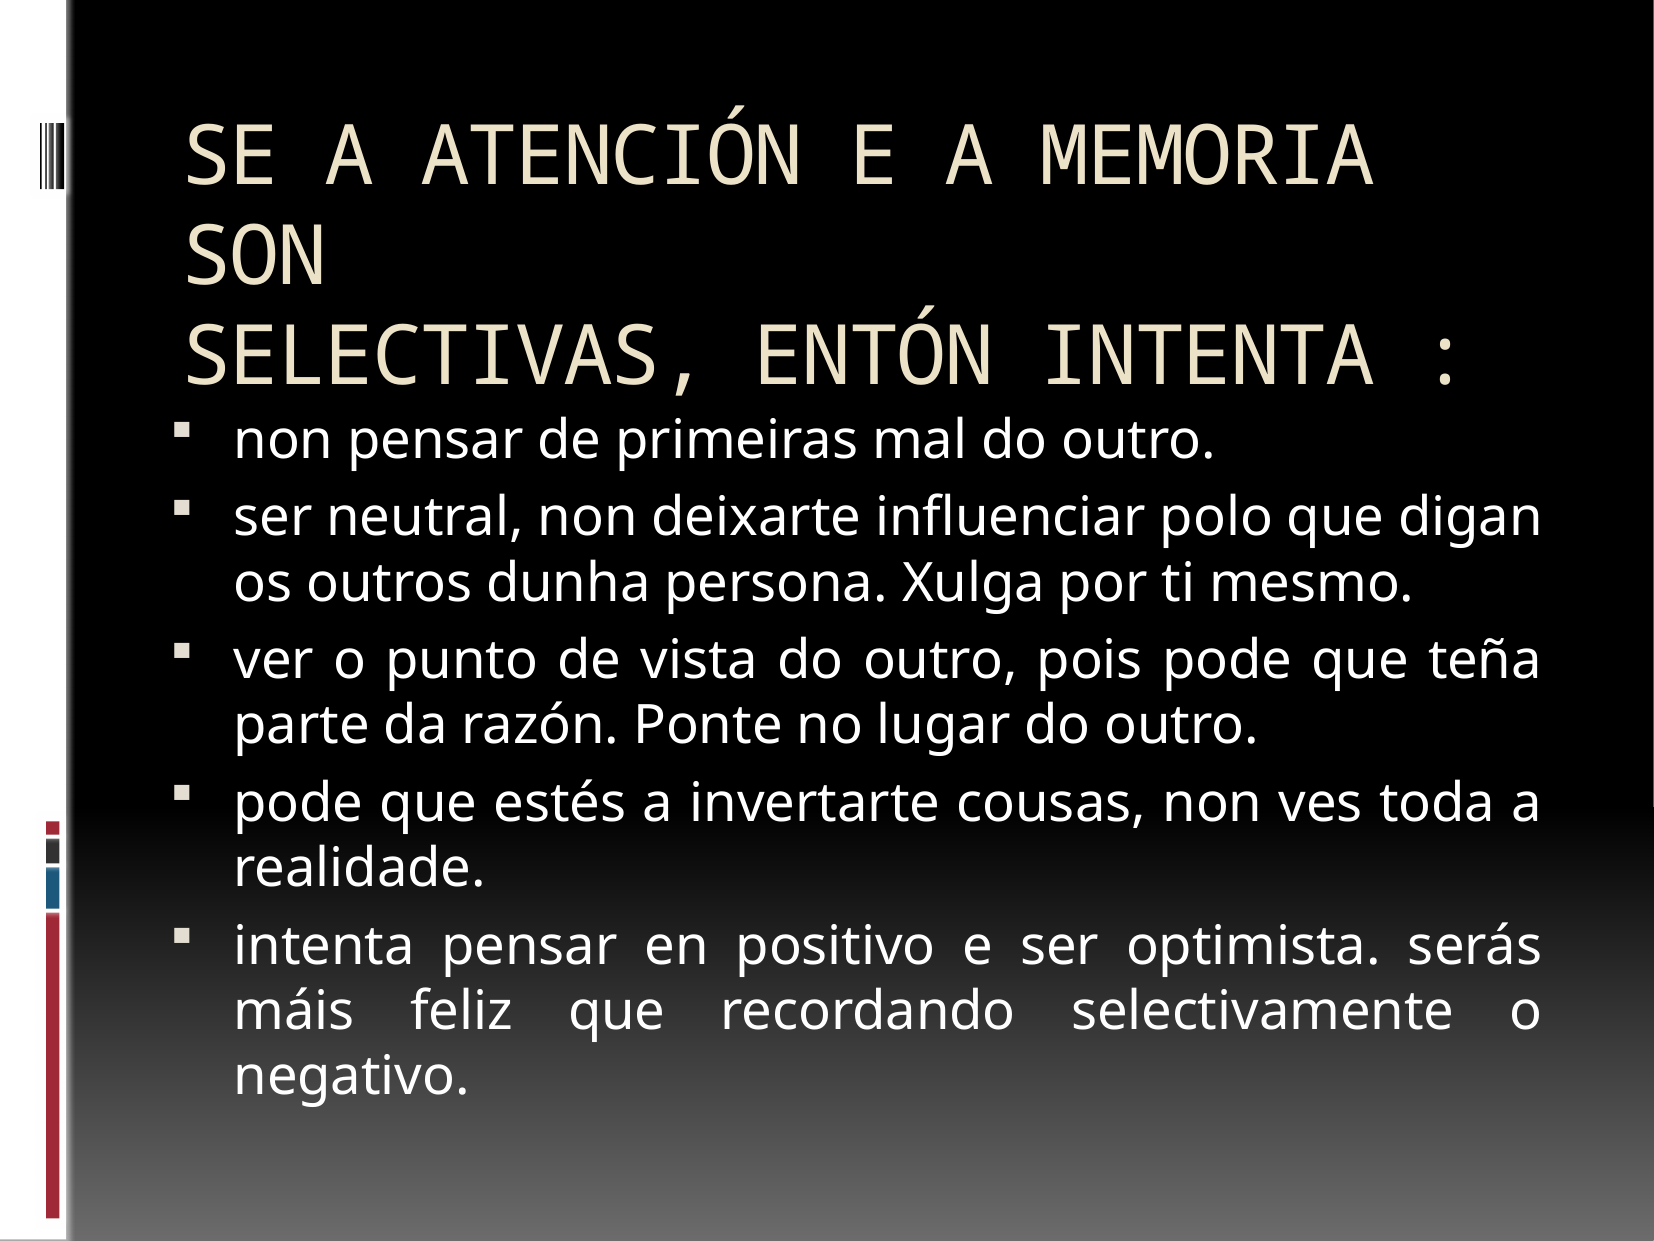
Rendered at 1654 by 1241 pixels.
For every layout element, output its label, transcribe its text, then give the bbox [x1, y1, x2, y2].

list non pensar de primeiras mal do outro. ser neutral, non deixarte influenciar polo que digan os outros dunha persona. Xulga por ti mesmo. ver o punto de vista do outro, pois pode que teña parte da razón. Ponte no lugar do outro. pode que estés a invertarte cousas, non ves toda a realidade. intenta pensar en positivo e ser optimista. serás máis feliz que recordando selectivamente o negativo. [153, 395, 1560, 1178]
title SE A ATENCIÓN E A MEMORIA SON SELECTIVAS, ENTÓN INTENTA : [165, 92, 1571, 313]
